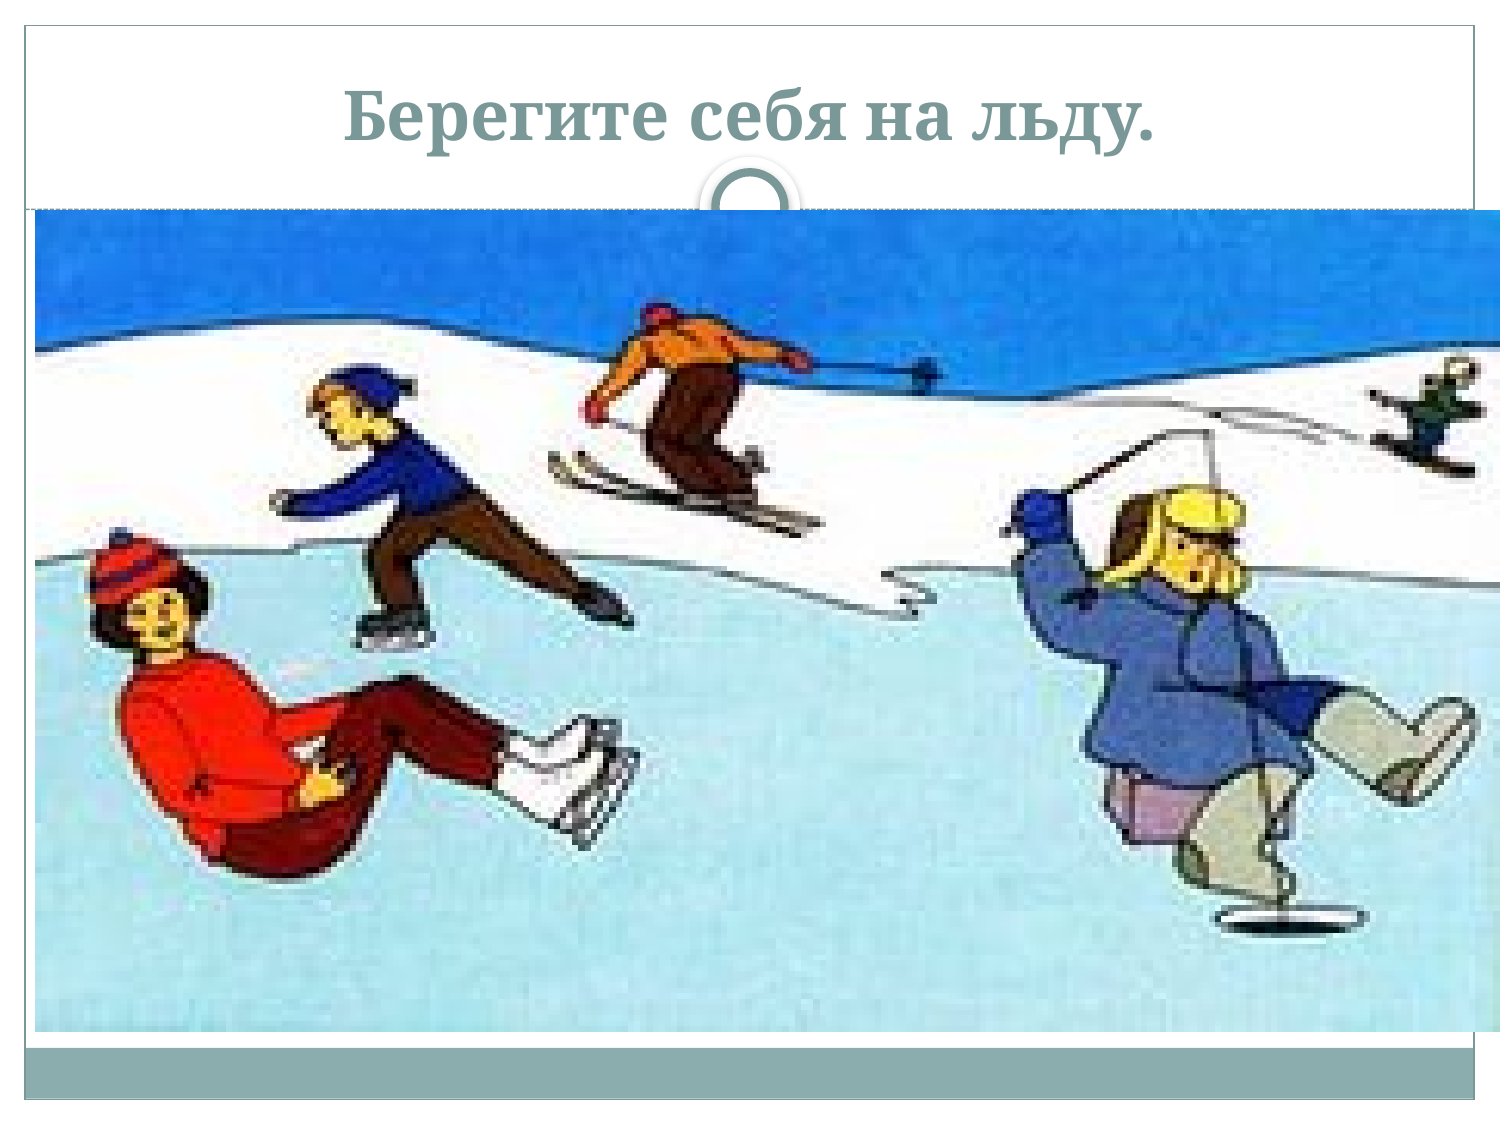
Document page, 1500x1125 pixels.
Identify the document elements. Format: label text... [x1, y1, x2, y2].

picture [34, 210, 1500, 1032]
title Берегите себя на льду. [49, 37, 1450, 162]
